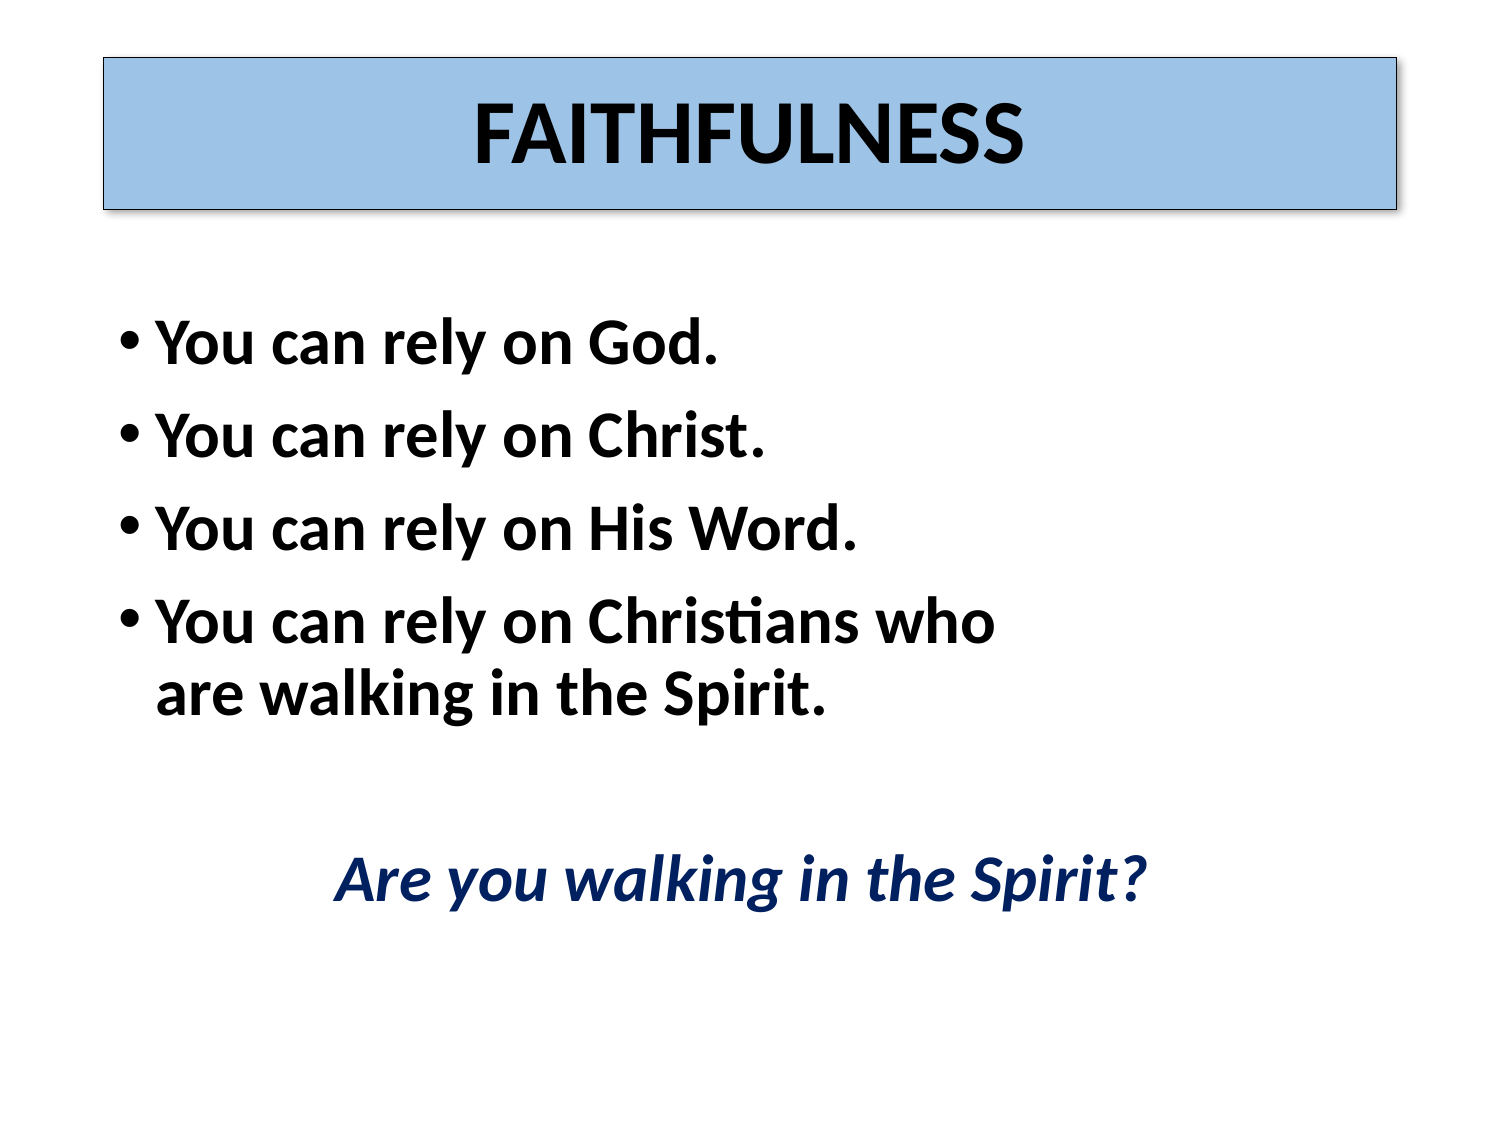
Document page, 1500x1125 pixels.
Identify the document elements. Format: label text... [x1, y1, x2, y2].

title FAITHFULNESS [103, 57, 1397, 210]
list You can rely on God. You can rely on Christ. You can rely on His Word. You can rely on Christians who are walking in the Spirit. Are you walking in the Spirit? [103, 299, 1397, 1068]
